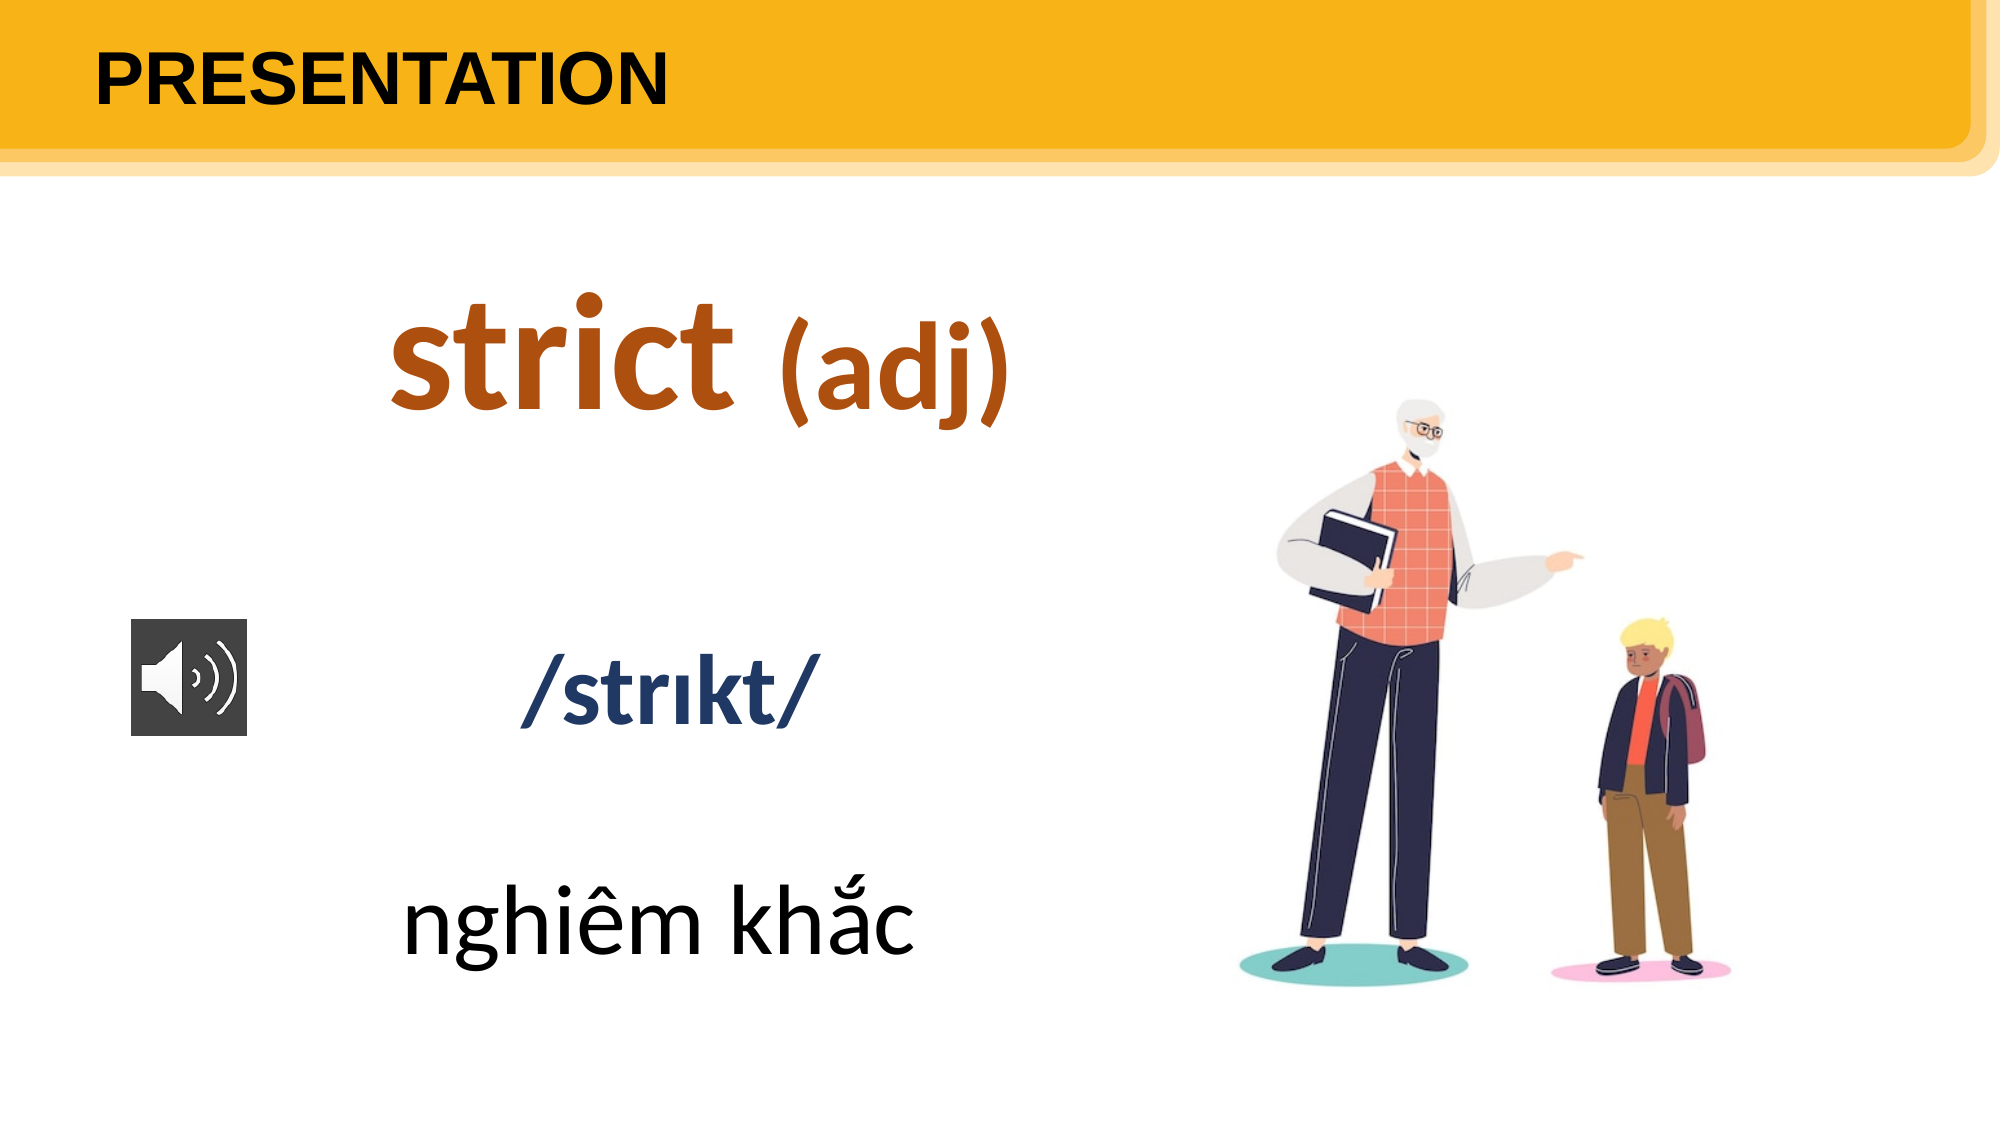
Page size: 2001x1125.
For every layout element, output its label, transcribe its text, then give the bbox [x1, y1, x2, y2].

picture [1081, 328, 1890, 1032]
text_box /strɪkt/ [506, 617, 858, 752]
text_box strict (adj) [100, 250, 1302, 508]
picture [129, 618, 248, 737]
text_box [0, 0, 2000, 177]
text_box nghiêm khắc [326, 847, 992, 982]
